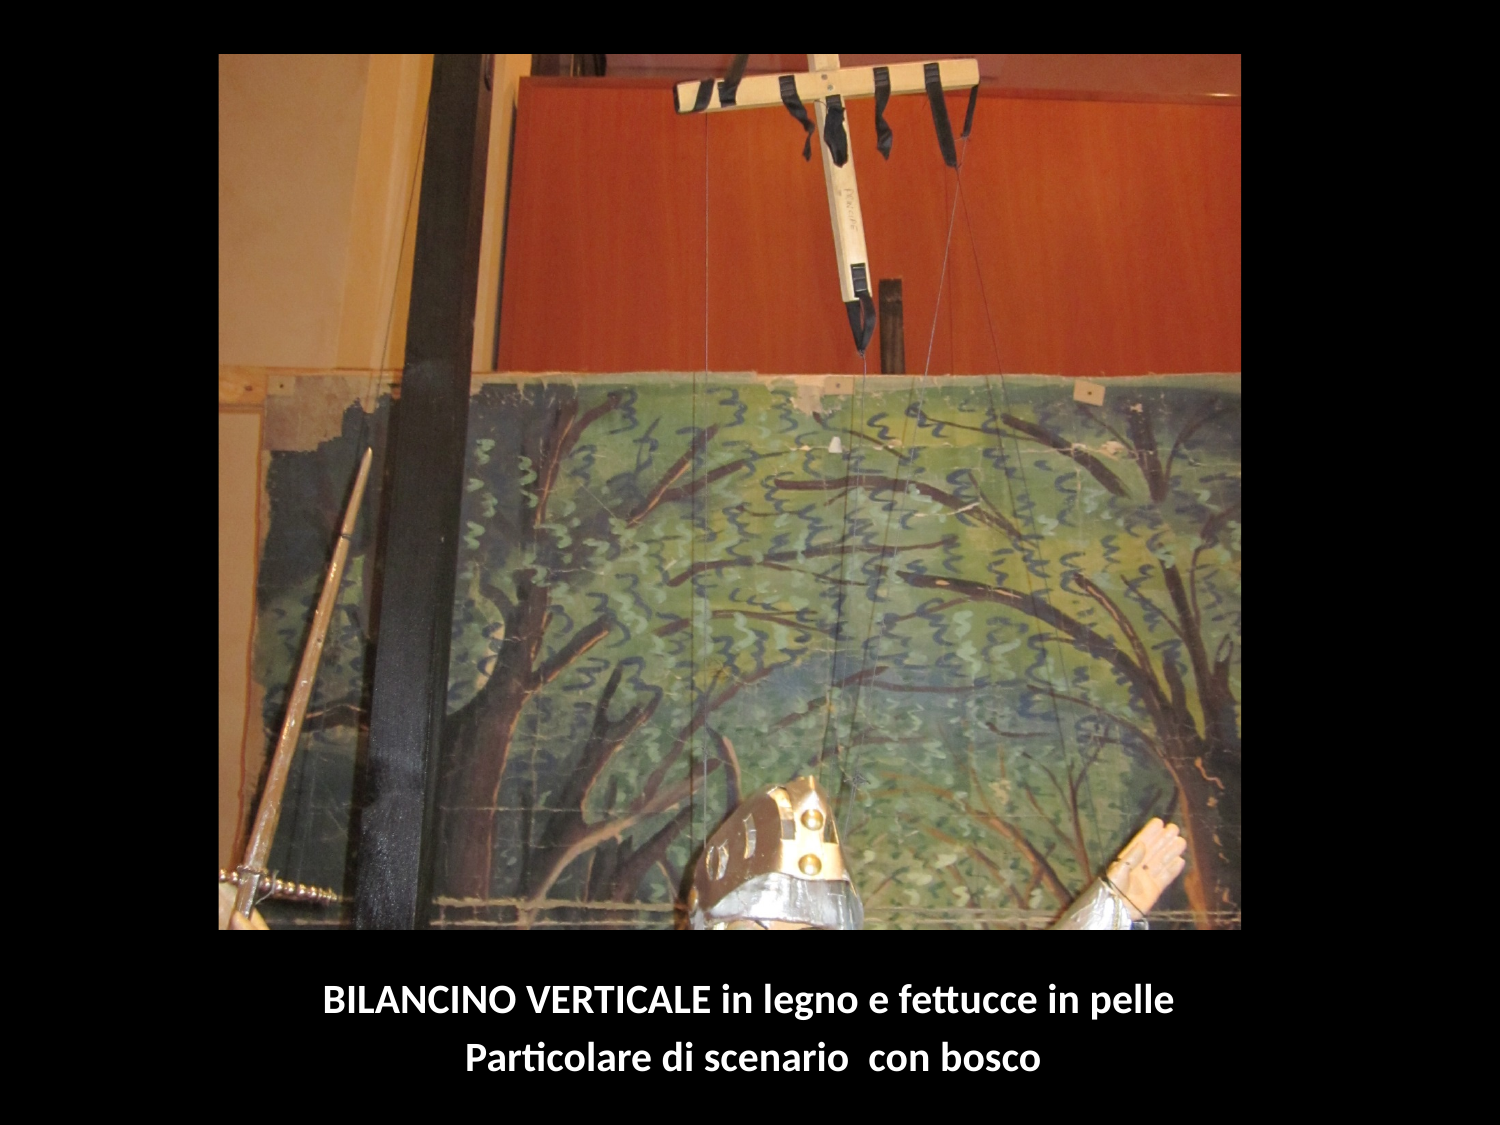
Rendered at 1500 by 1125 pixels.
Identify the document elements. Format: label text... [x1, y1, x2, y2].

list BILANCINO VERTICALE in legno e fettucce in pelle Particolare di scenario con bosco [29, 964, 1478, 1097]
picture [218, 54, 1242, 931]
